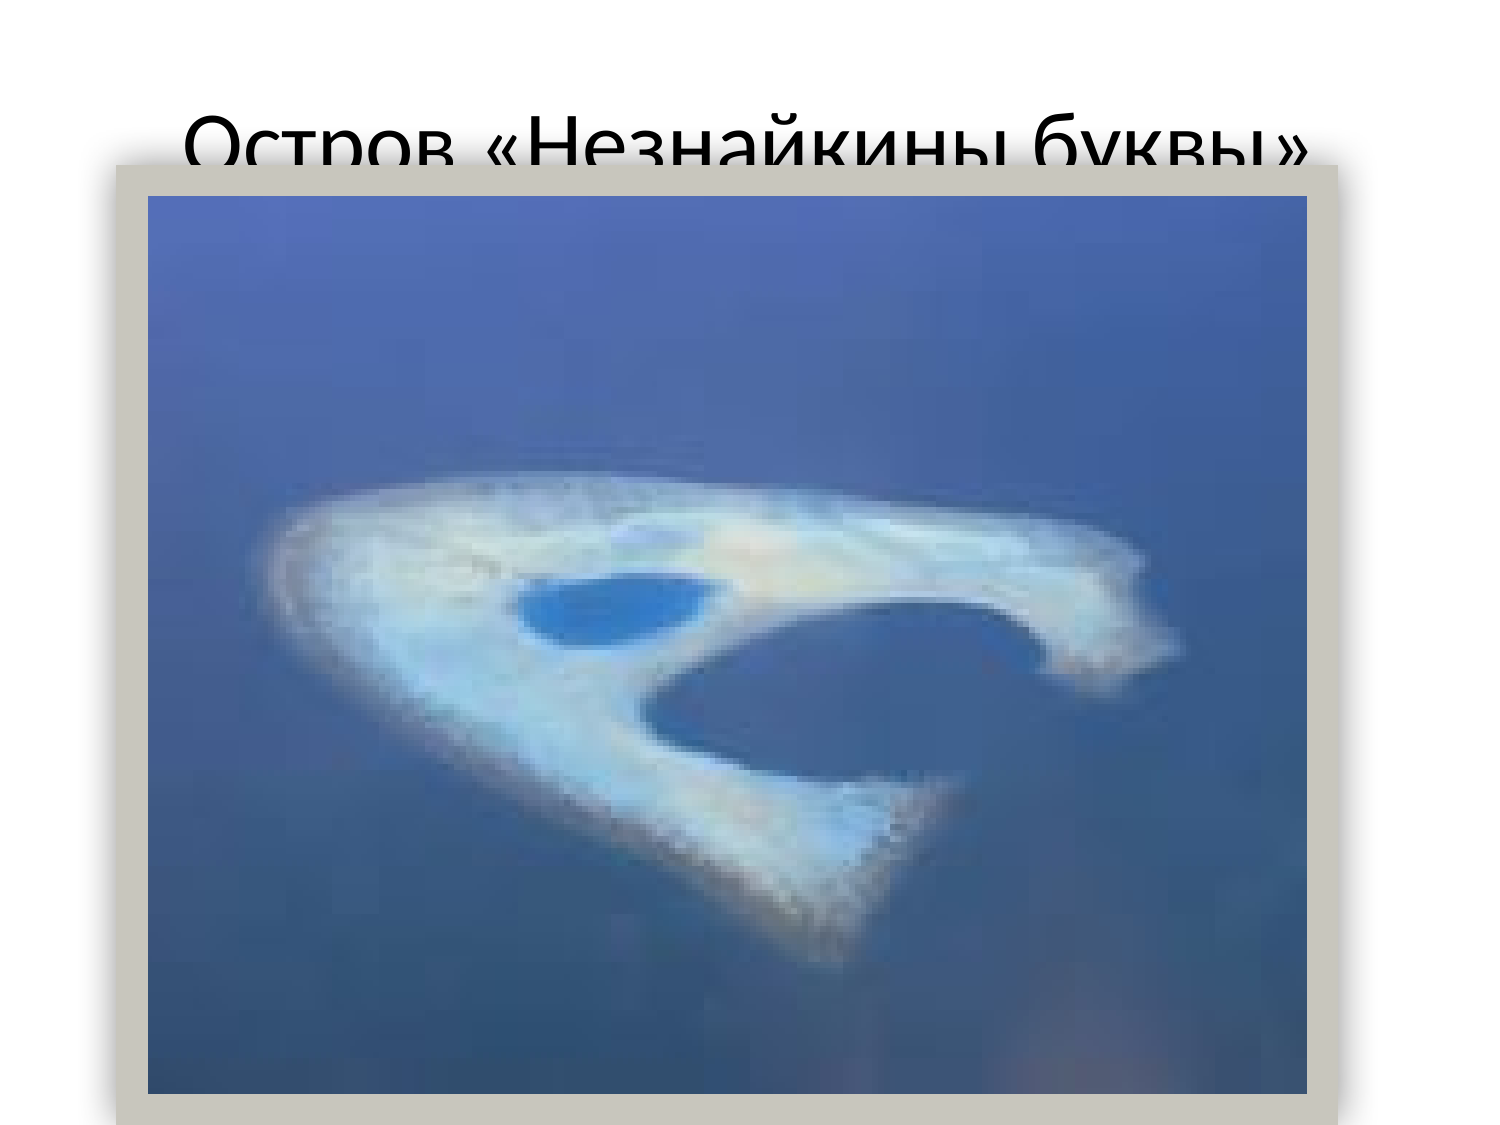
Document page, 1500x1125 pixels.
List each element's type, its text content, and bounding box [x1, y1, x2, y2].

title Остров «Незнайкины буквы» [75, 45, 1425, 233]
picture [147, 195, 1308, 1095]
